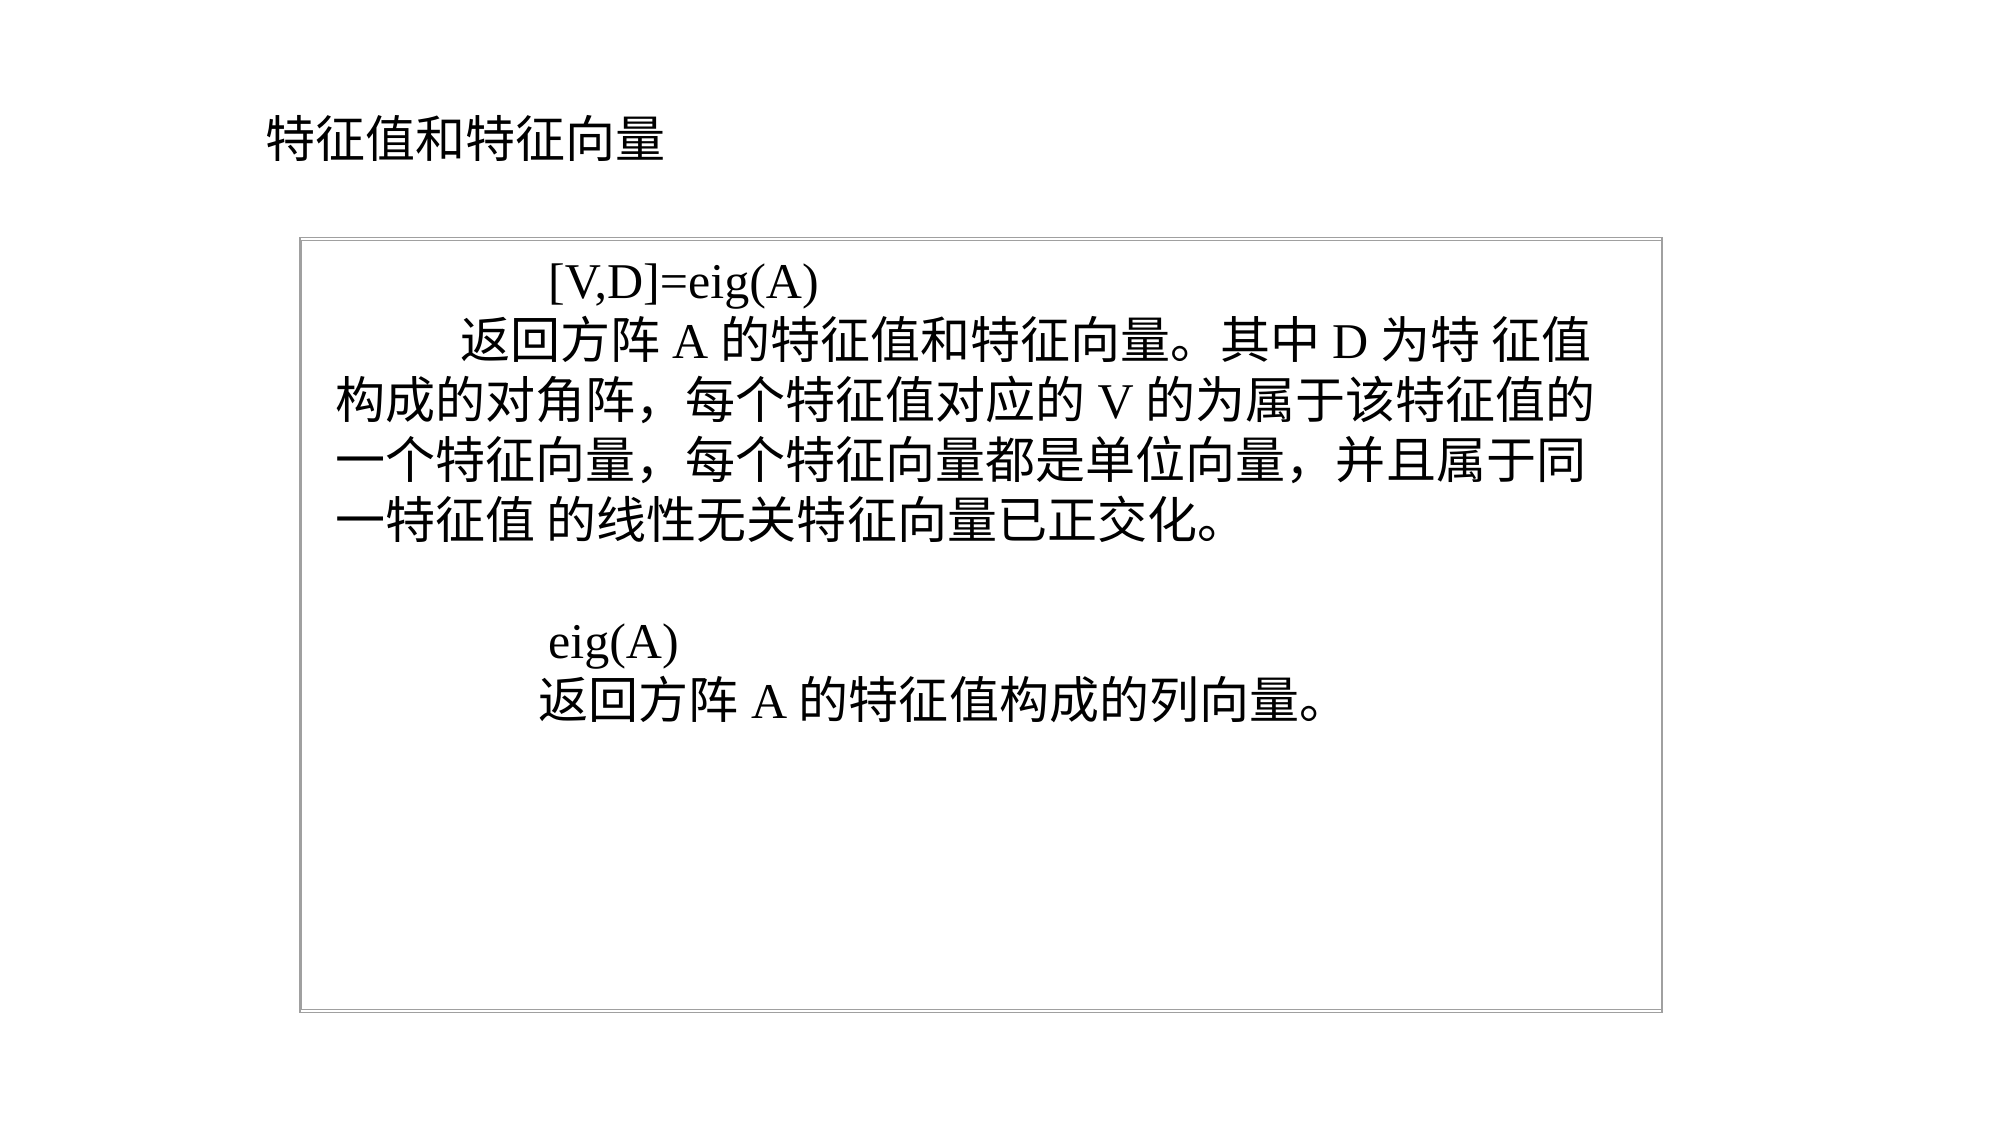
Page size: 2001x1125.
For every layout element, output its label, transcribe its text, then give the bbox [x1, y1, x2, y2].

text_box 特征值和特征向量 [250, 99, 1751, 260]
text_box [299, 237, 1663, 1013]
